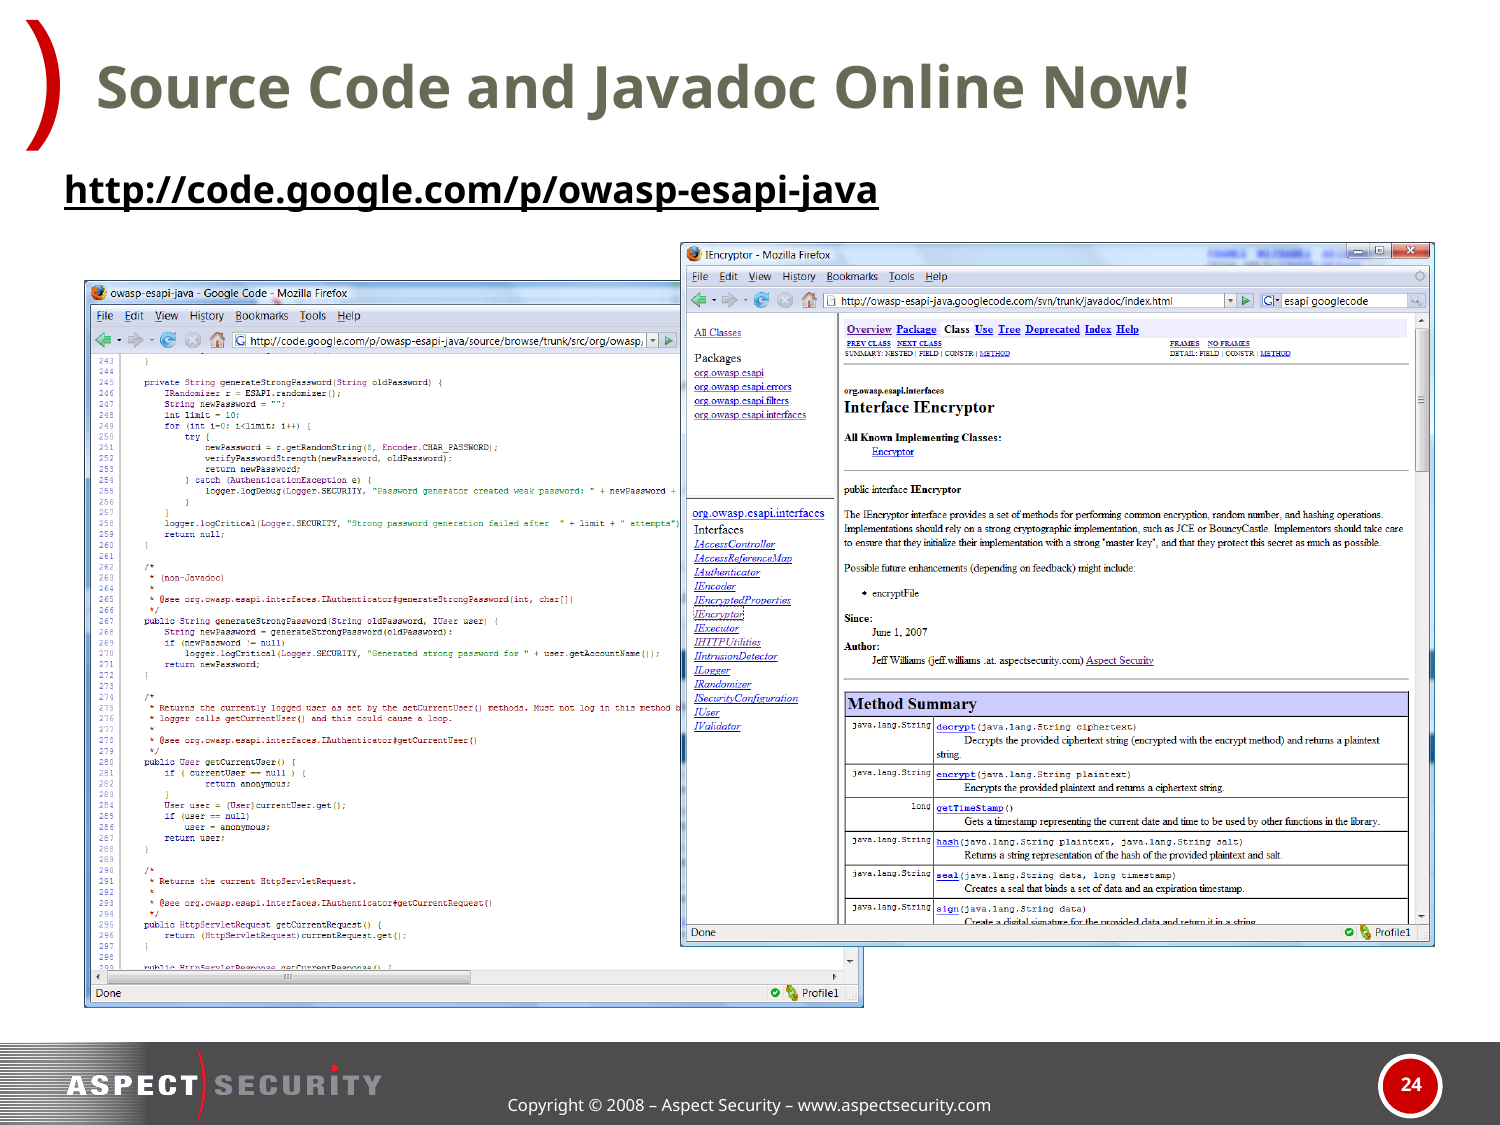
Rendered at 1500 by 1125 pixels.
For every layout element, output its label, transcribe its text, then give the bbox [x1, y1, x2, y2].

picture [84, 242, 1435, 1008]
title Source Code and Javadoc Online Now! [81, 25, 1500, 128]
text_box http://code.google.com/p/owasp-esapi-java [49, 159, 936, 225]
picture [66, 1048, 382, 1122]
